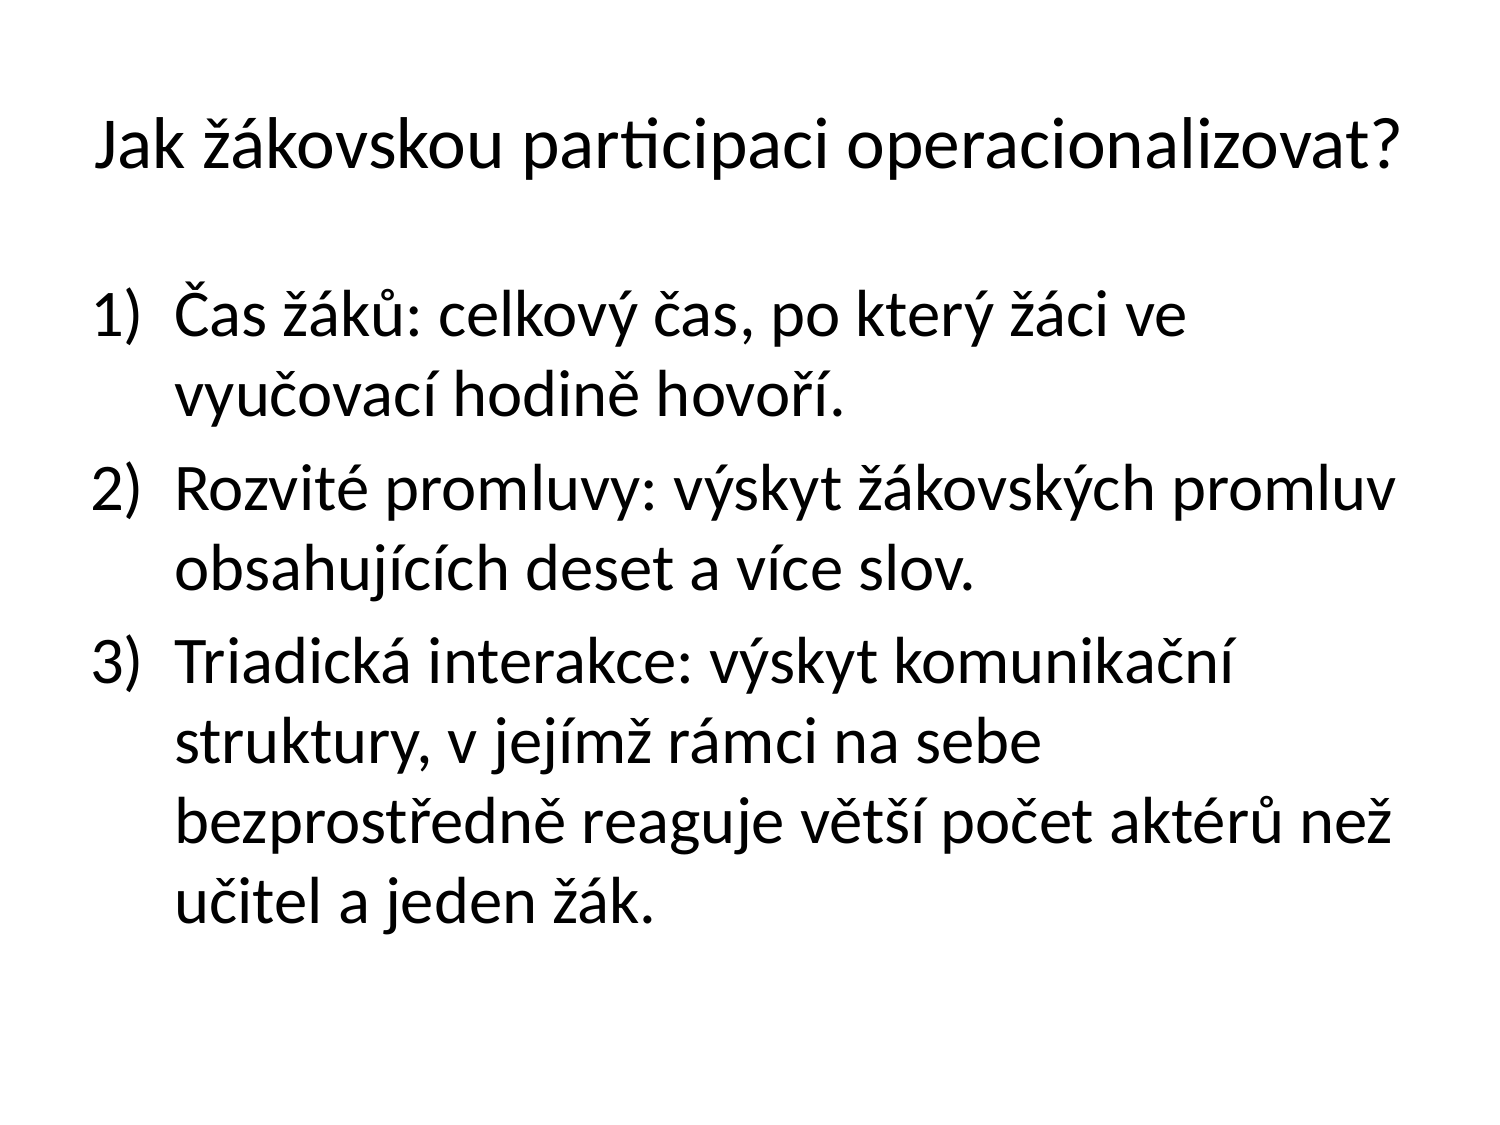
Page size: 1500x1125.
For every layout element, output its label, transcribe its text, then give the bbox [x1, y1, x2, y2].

list Čas žáků: celkový čas, po který žáci ve vyučovací hodině hovoří. Rozvité promluvy: výskyt žákovských promluv obsahujících deset a více slov. Triadická interakce: výskyt komunikační struktury, v jejímž rámci na sebe bezprostředně reaguje větší počet aktérů než učitel a jeden žák. [75, 262, 1425, 1005]
title Jak žákovskou participaci operacionalizovat? [75, 45, 1425, 233]
